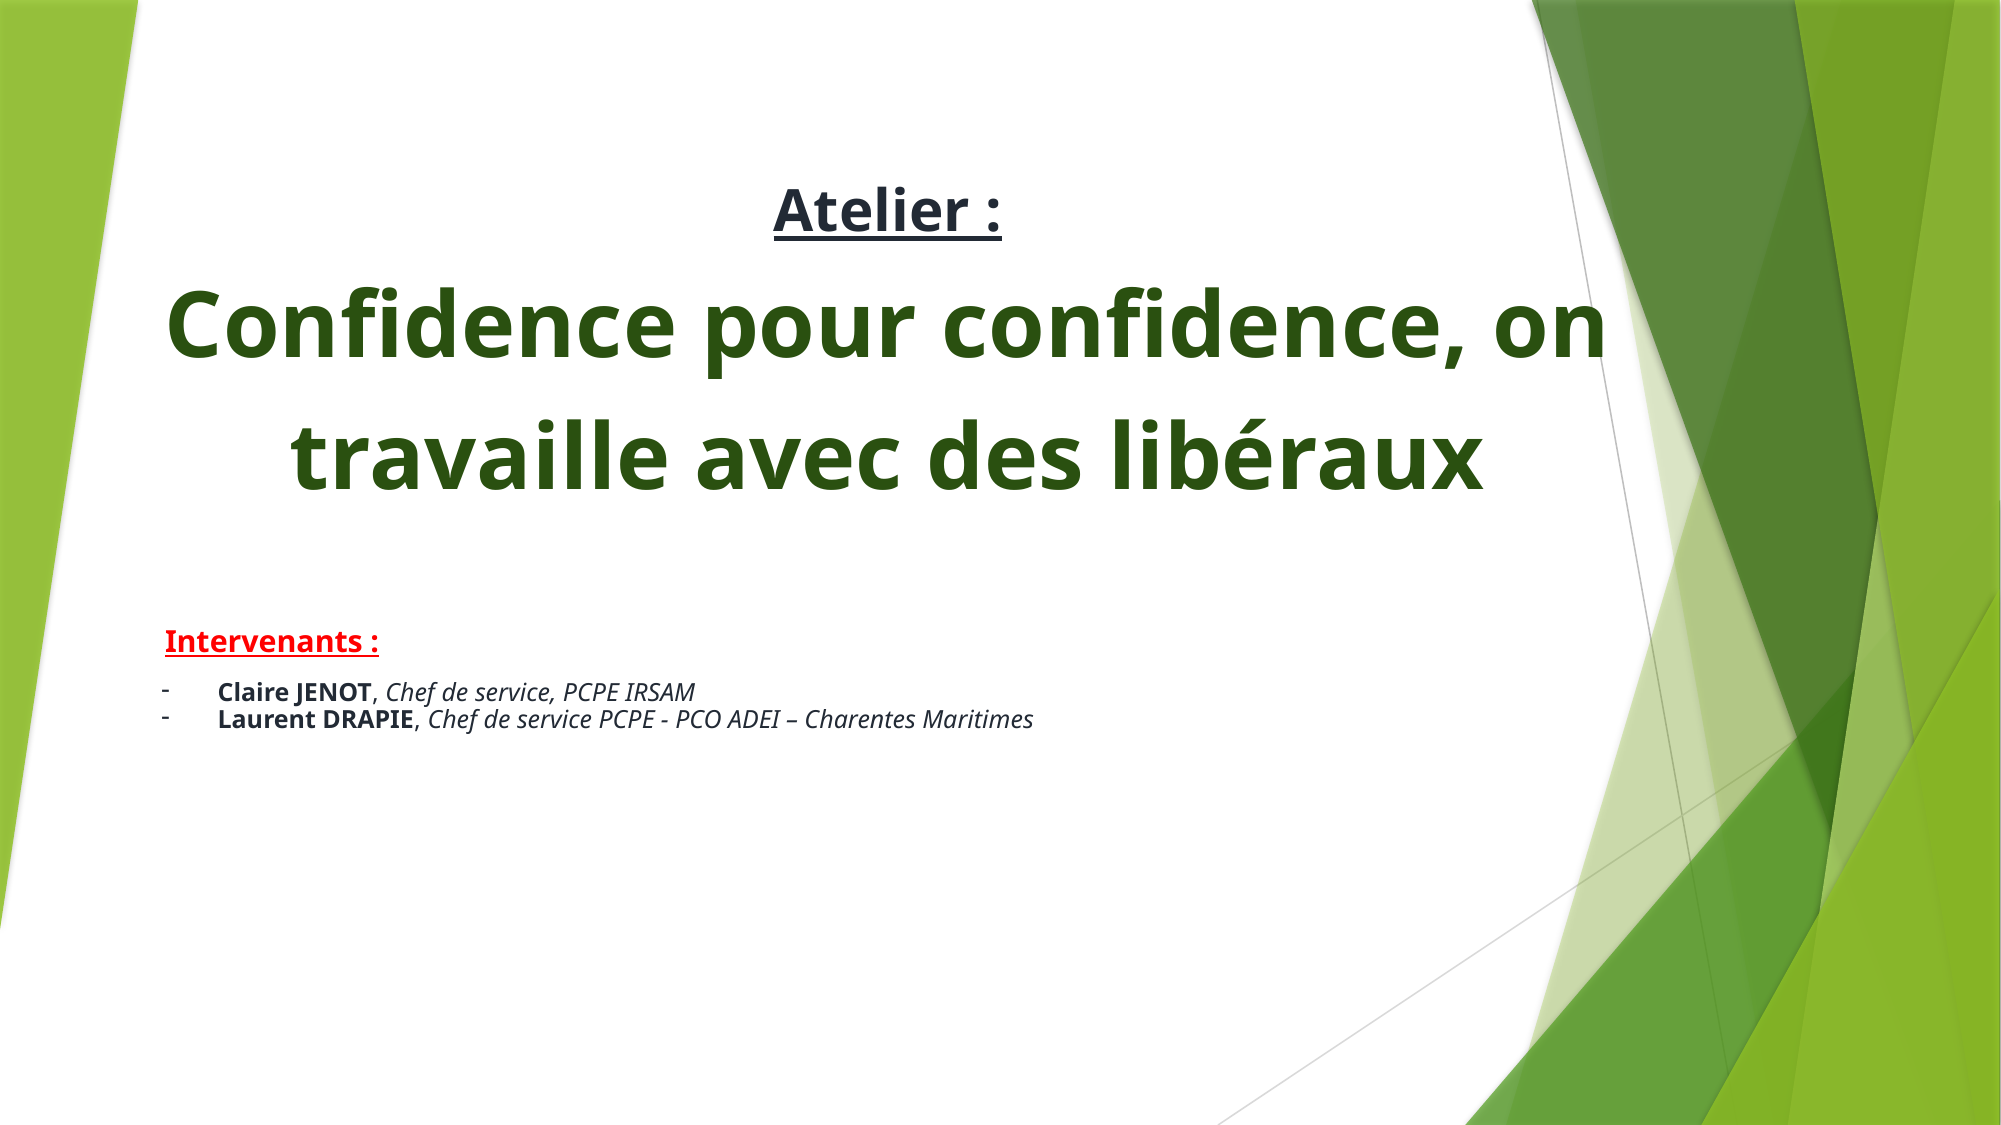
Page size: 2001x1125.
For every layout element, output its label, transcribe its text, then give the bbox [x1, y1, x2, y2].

text_box Claire JENOT, Chef de service, PCPE IRSAM Laurent DRAPIE, Chef de service PCPE - PCO ADEI – Charentes Maritimes [146, 672, 1560, 890]
text_box Intervenants : [149, 595, 430, 666]
text_box Atelier : Confidence pour confidence, on travaille avec des libéraux [0, 137, 1776, 530]
